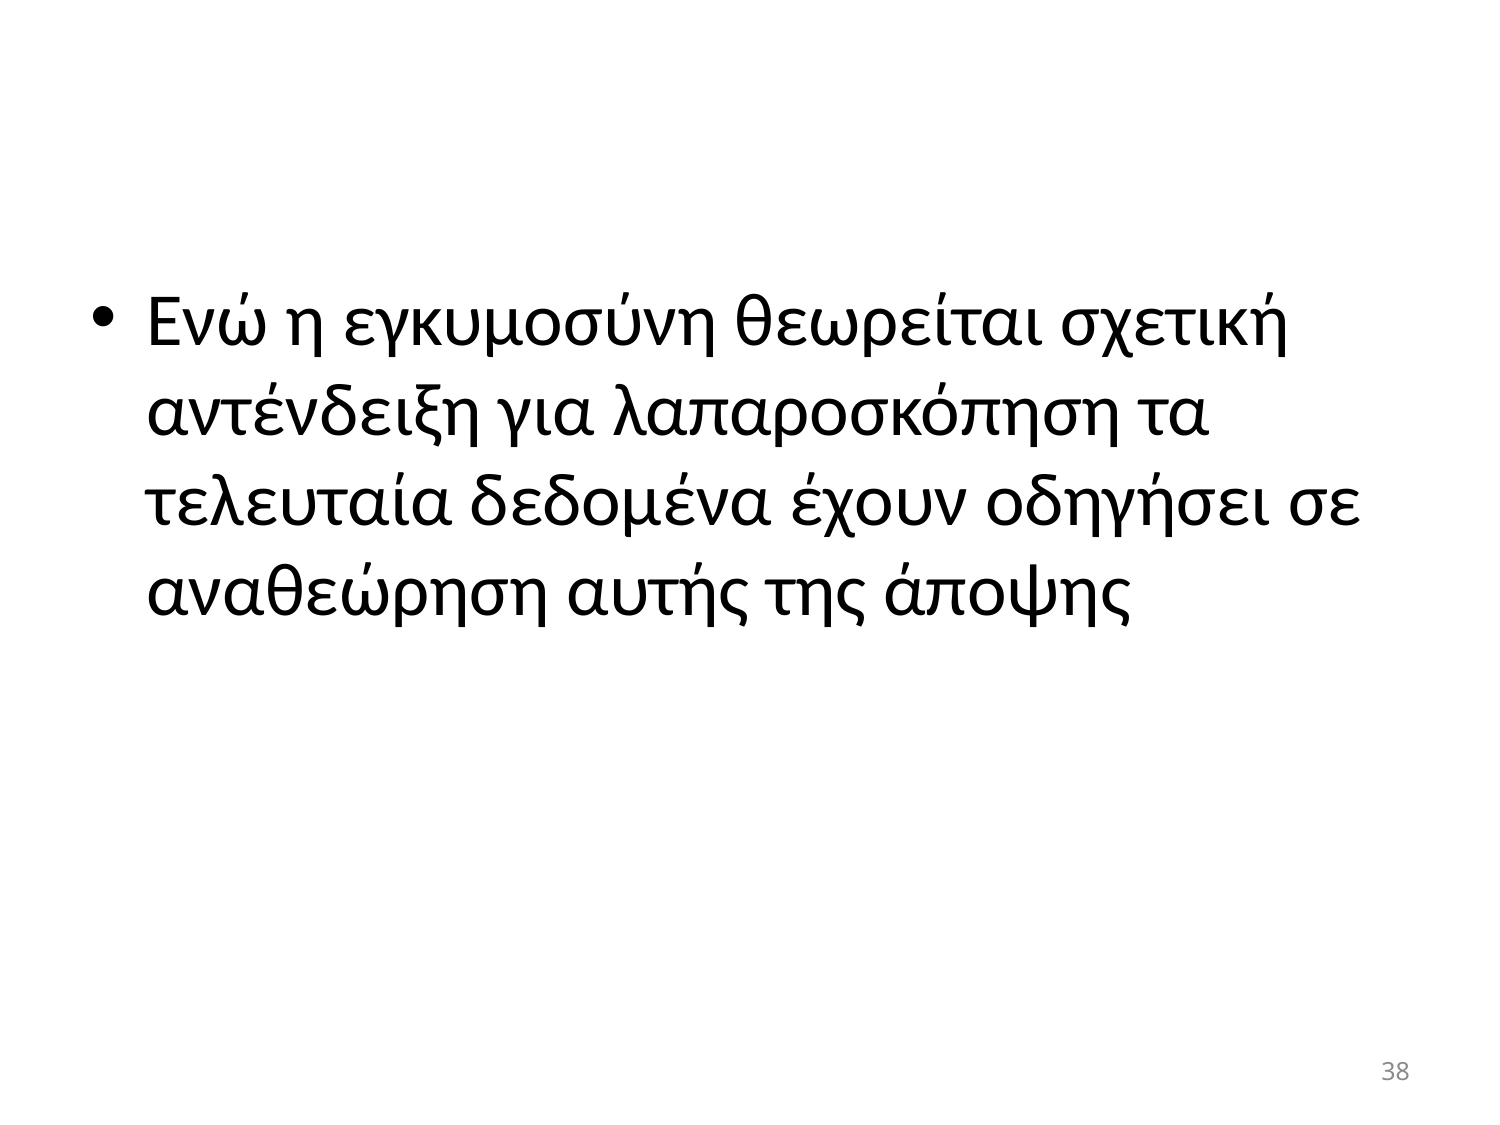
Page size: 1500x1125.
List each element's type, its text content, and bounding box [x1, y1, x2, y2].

list Ενώ η εγκυμοσύνη θεωρείται σχετική αντένδειξη για λαπαροσκόπηση τα τελευταία δεδομένα έχουν οδηγήσει σε αναθεώρηση αυτής της άποψης [74, 262, 1426, 1006]
slide_number 38 [1074, 1042, 1425, 1103]
